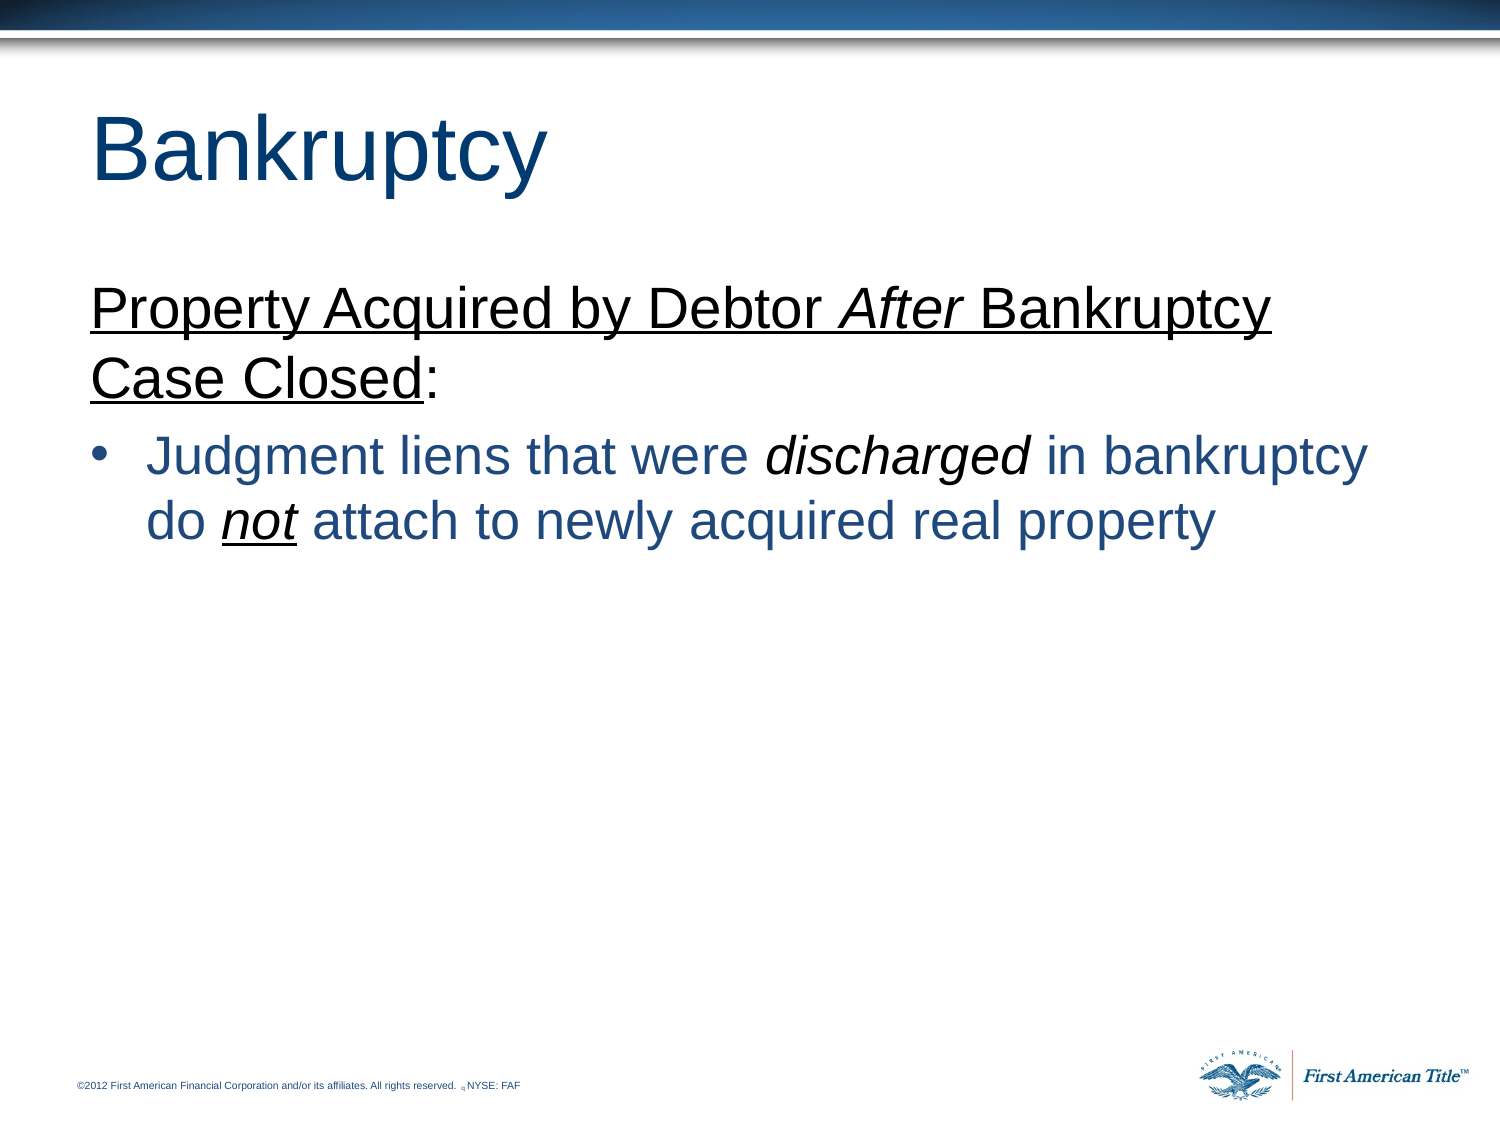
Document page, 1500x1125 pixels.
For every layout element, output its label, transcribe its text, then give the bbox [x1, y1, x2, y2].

picture [0, 0, 1500, 1125]
list Property Acquired by Debtor After Bankruptcy Case Closed: Judgment liens that were discharged in bankruptcy do not attach to newly acquired real property [75, 262, 1425, 1005]
title Bankruptcy [75, 50, 1425, 238]
